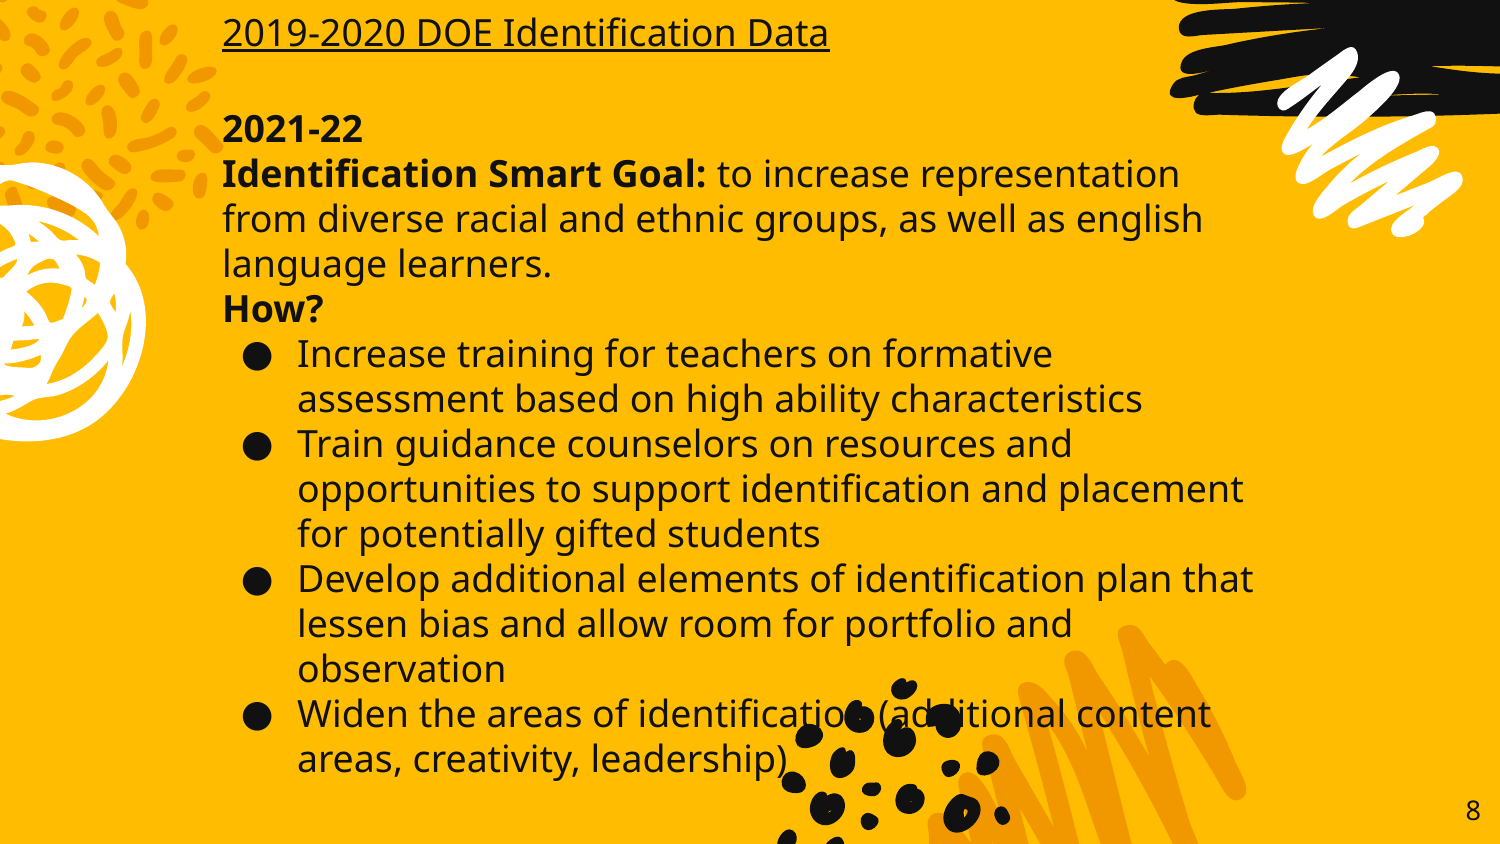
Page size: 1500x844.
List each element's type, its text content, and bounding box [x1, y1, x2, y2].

slide_number 8 [1391, 779, 1482, 844]
text_box 2019-2020 DOE Identification Data 2021-22 Identification Smart Goal: to increase representation from diverse racial and ethnic groups, as well as english language learners. How? Increase training for teachers on formative assessment based on high ability characteristics Train guidance counselors on resources and opportunities to support identification and placement for potentially gifted students Develop additional elements of identification plan that lessen bias and allow room for portfolio and observation Widen the areas of identification (additional content areas, creativity, leadership) [207, 0, 1285, 830]
